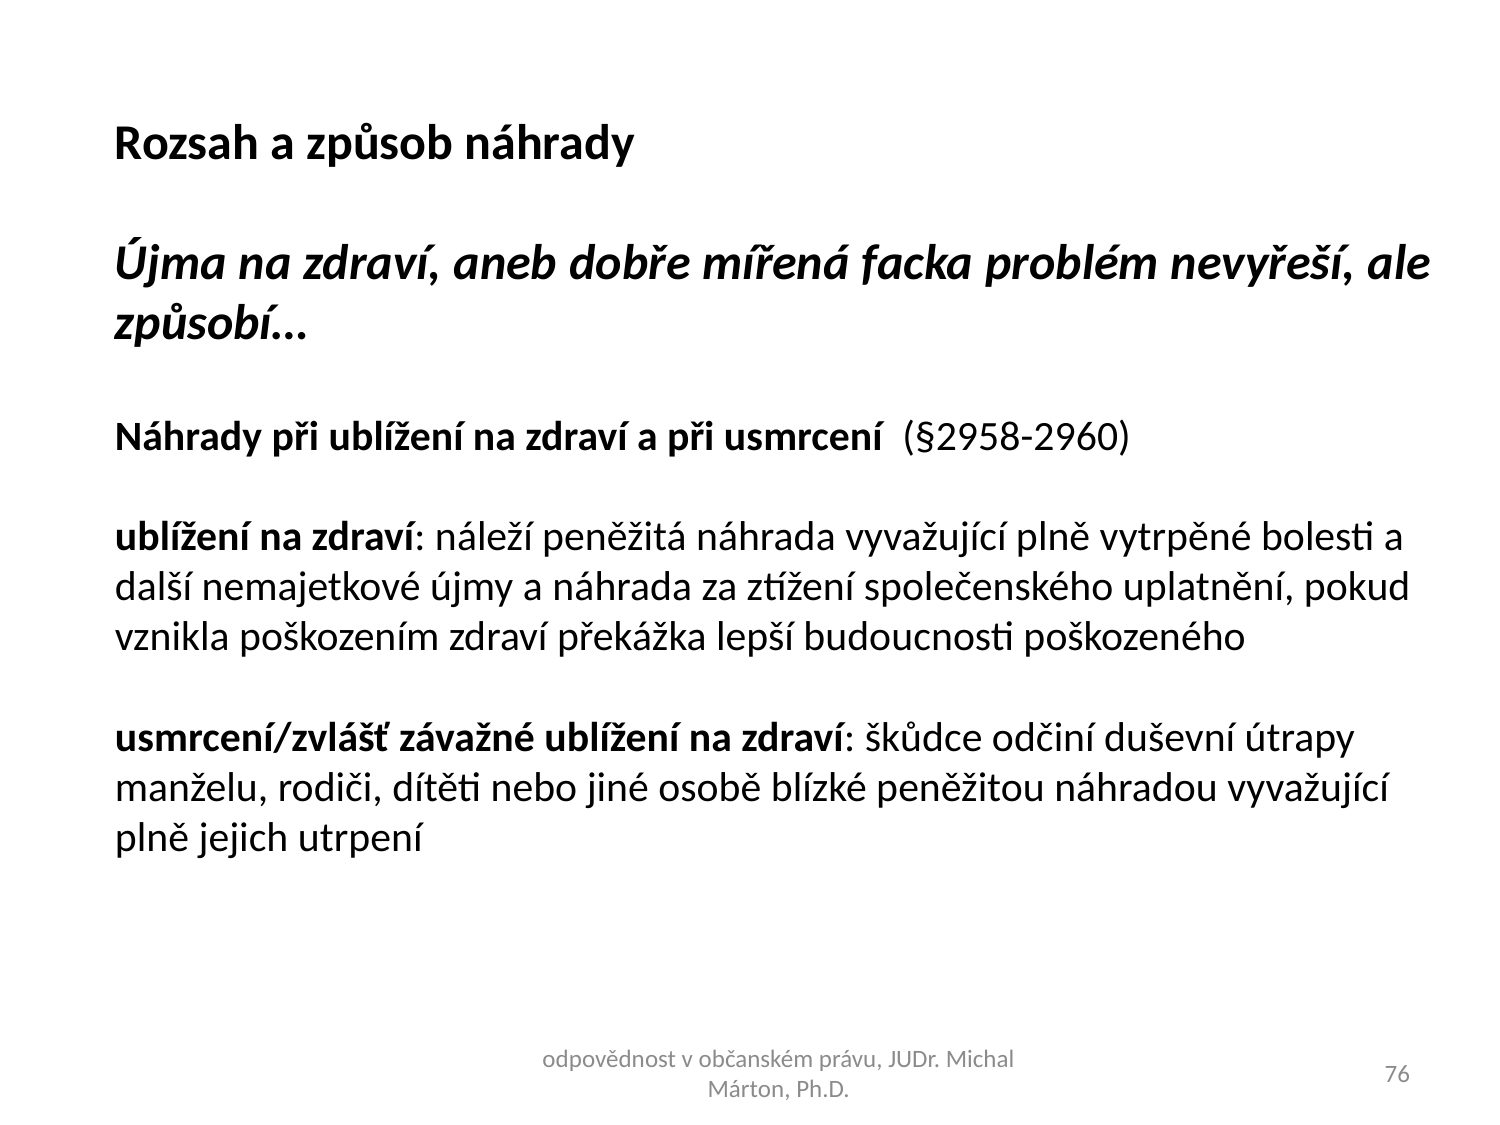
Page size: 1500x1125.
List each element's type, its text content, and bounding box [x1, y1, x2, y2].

text_box Rozsah a způsob náhrady Újma na zdraví, aneb dobře mířená facka problém nevyřeší, ale způsobí… Náhrady při ublížení na zdraví a při usmrcení (§2958-2960) ublížení na zdraví: náleží peněžitá náhrada vyvažující plně vytrpěné bolesti a další nemajetkové újmy a náhrada za ztížení společenského uplatnění, pokud vznikla poškozením zdraví překážka lepší budoucnosti poškozeného usmrcení/zvlášť závažné ublížení na zdraví: škůdce odčiní duševní útrapy manželu, rodiči, dítěti nebo jiné osobě blízké peněžitou náhradou vyvažující plně jejich utrpení [100, 101, 1447, 1125]
